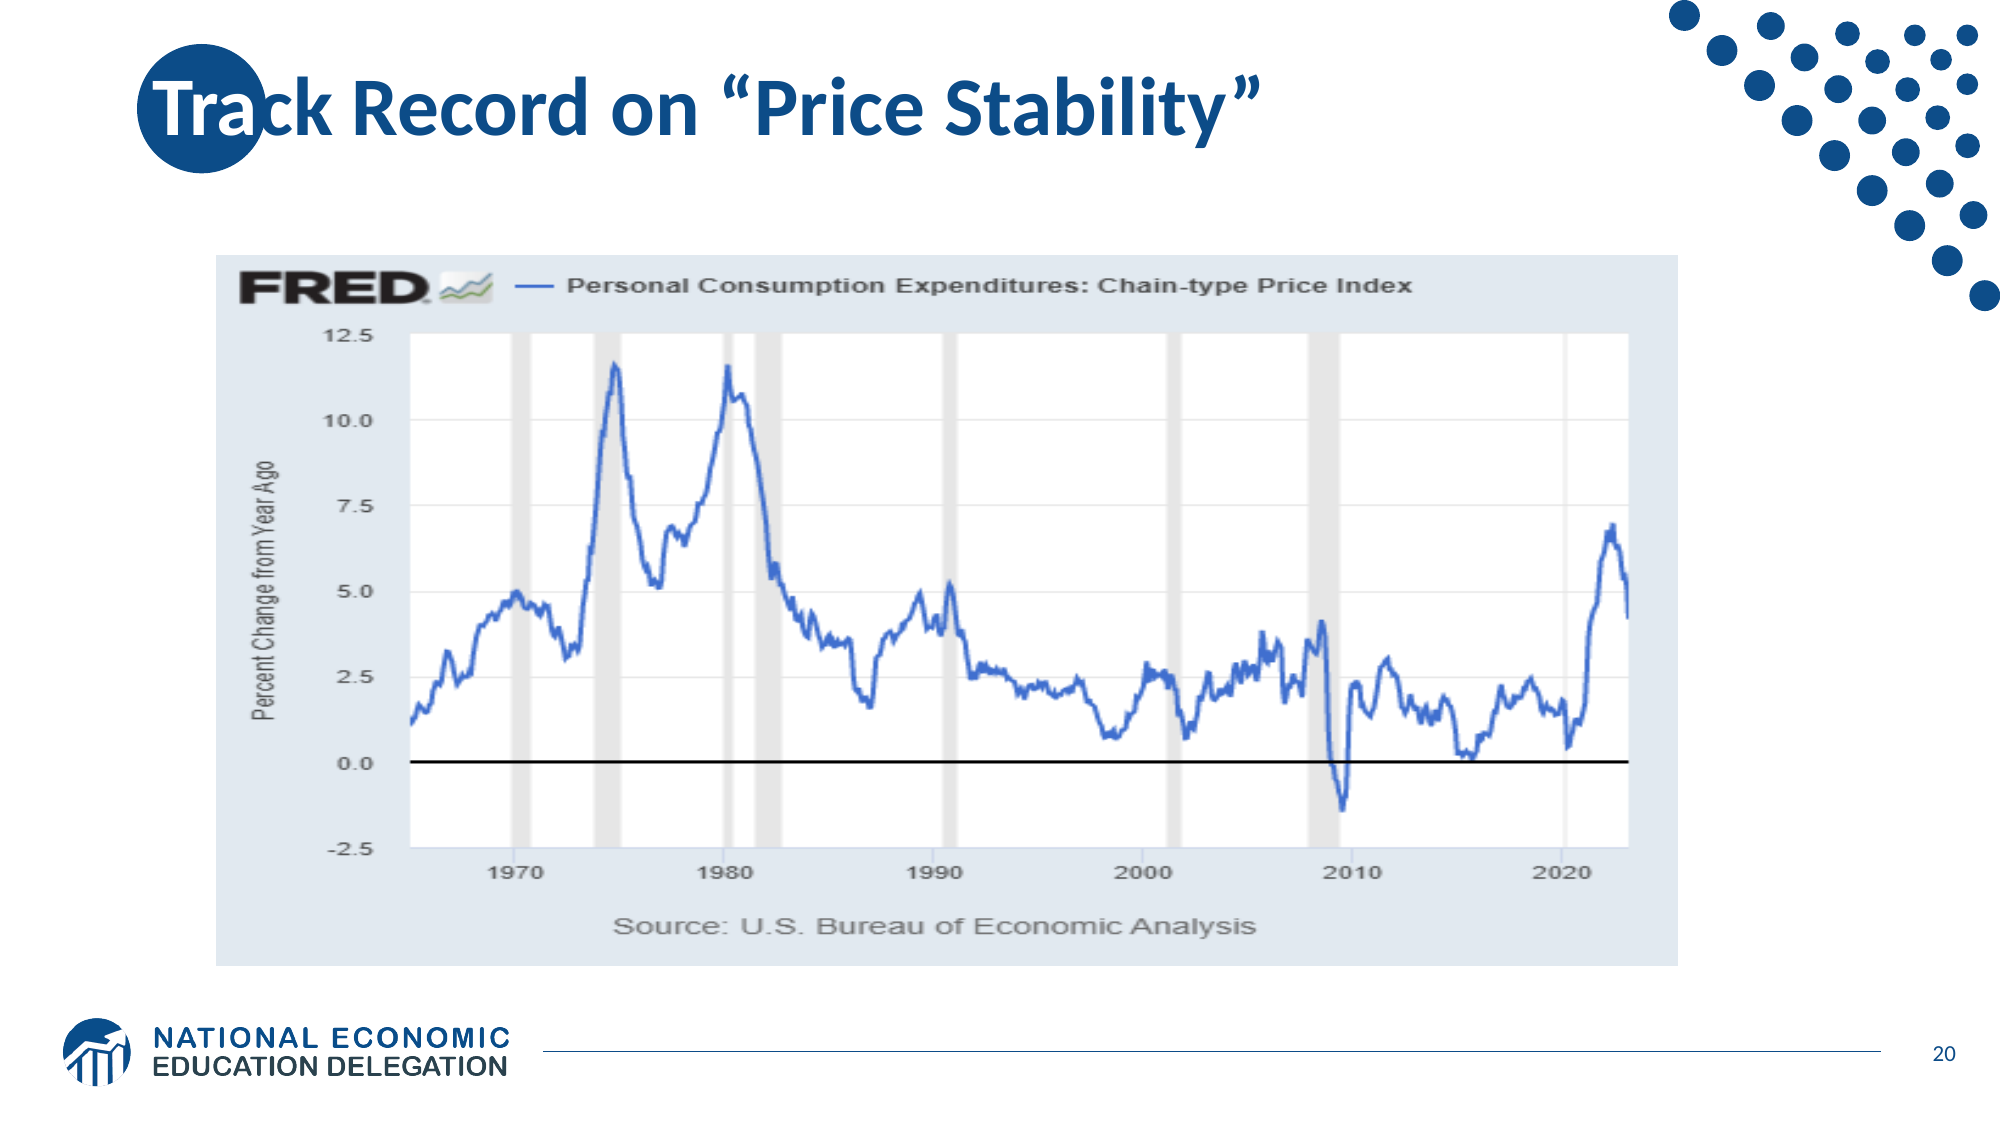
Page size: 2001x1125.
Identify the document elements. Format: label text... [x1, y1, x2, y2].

slide_number 20 [1521, 1022, 1972, 1082]
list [215, 255, 1678, 966]
picture [55, 1013, 520, 1091]
title Track Record on “Price Stability” [137, 0, 1863, 218]
